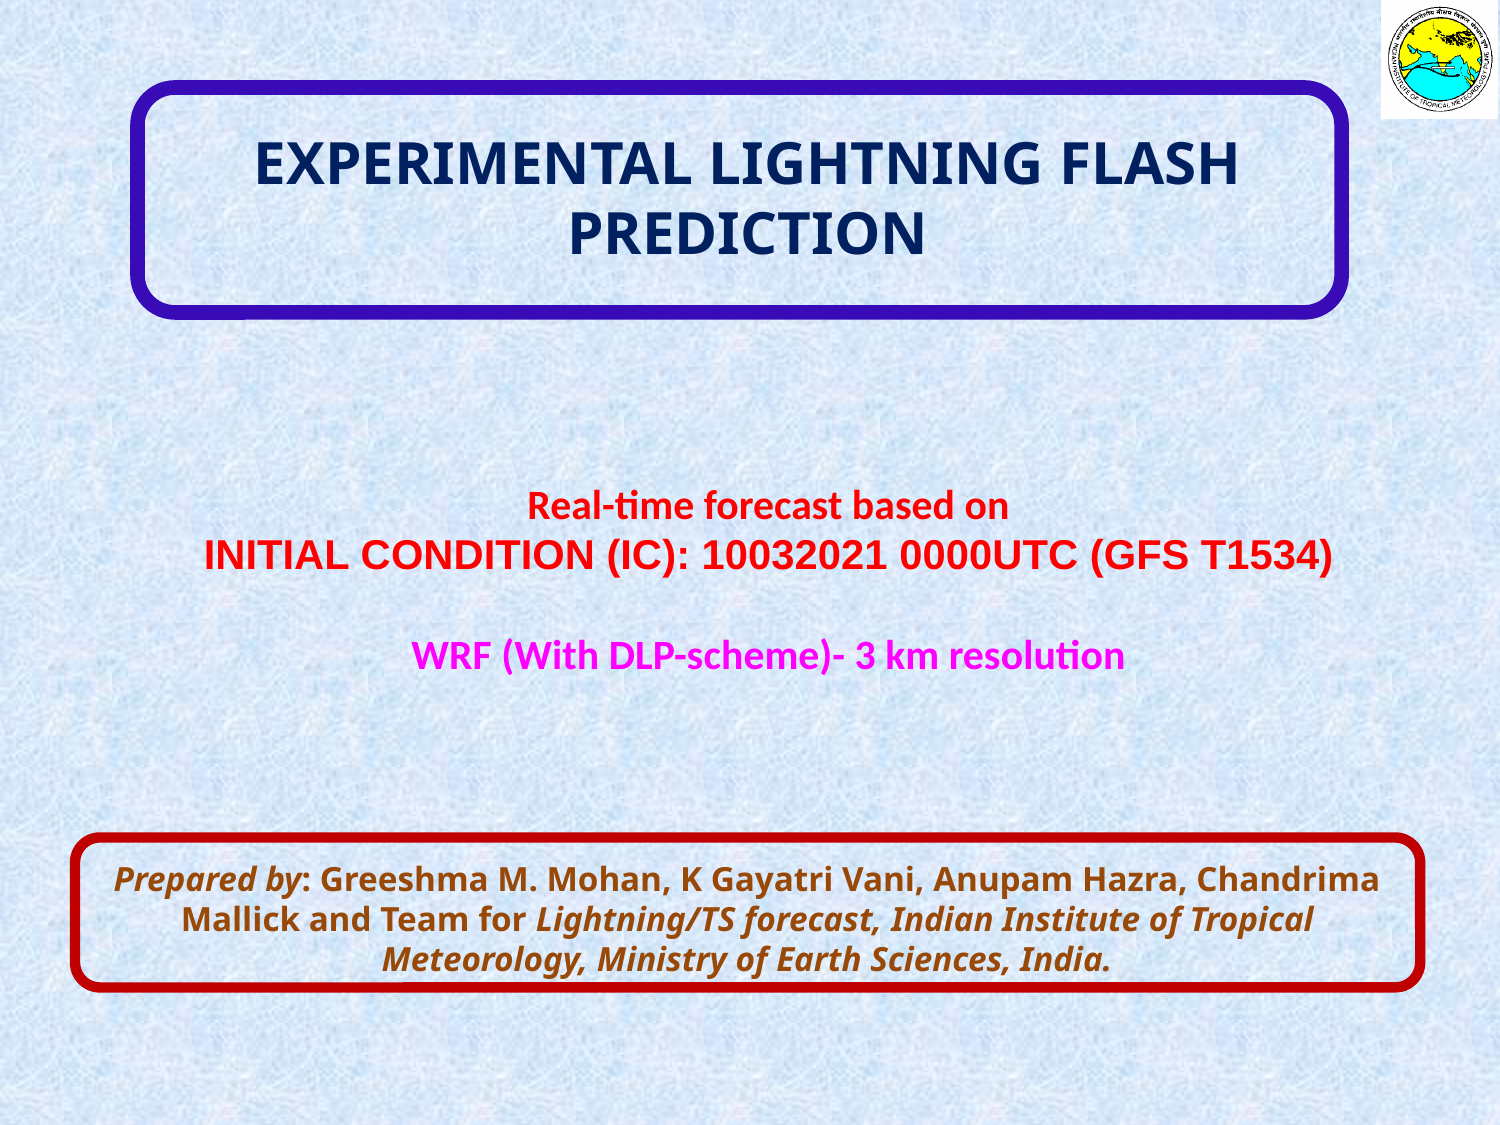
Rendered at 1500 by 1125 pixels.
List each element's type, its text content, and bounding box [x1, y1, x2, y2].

picture [0, 0, 1500, 1125]
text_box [62, 837, 1433, 988]
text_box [137, 87, 1357, 313]
text_box Real-time forecast based on INITIAL CONDITION (IC): 10032021 0000UTC (GFS T1534) WRF (With DLP-scheme)- 3 km resolution [87, 470, 1450, 686]
